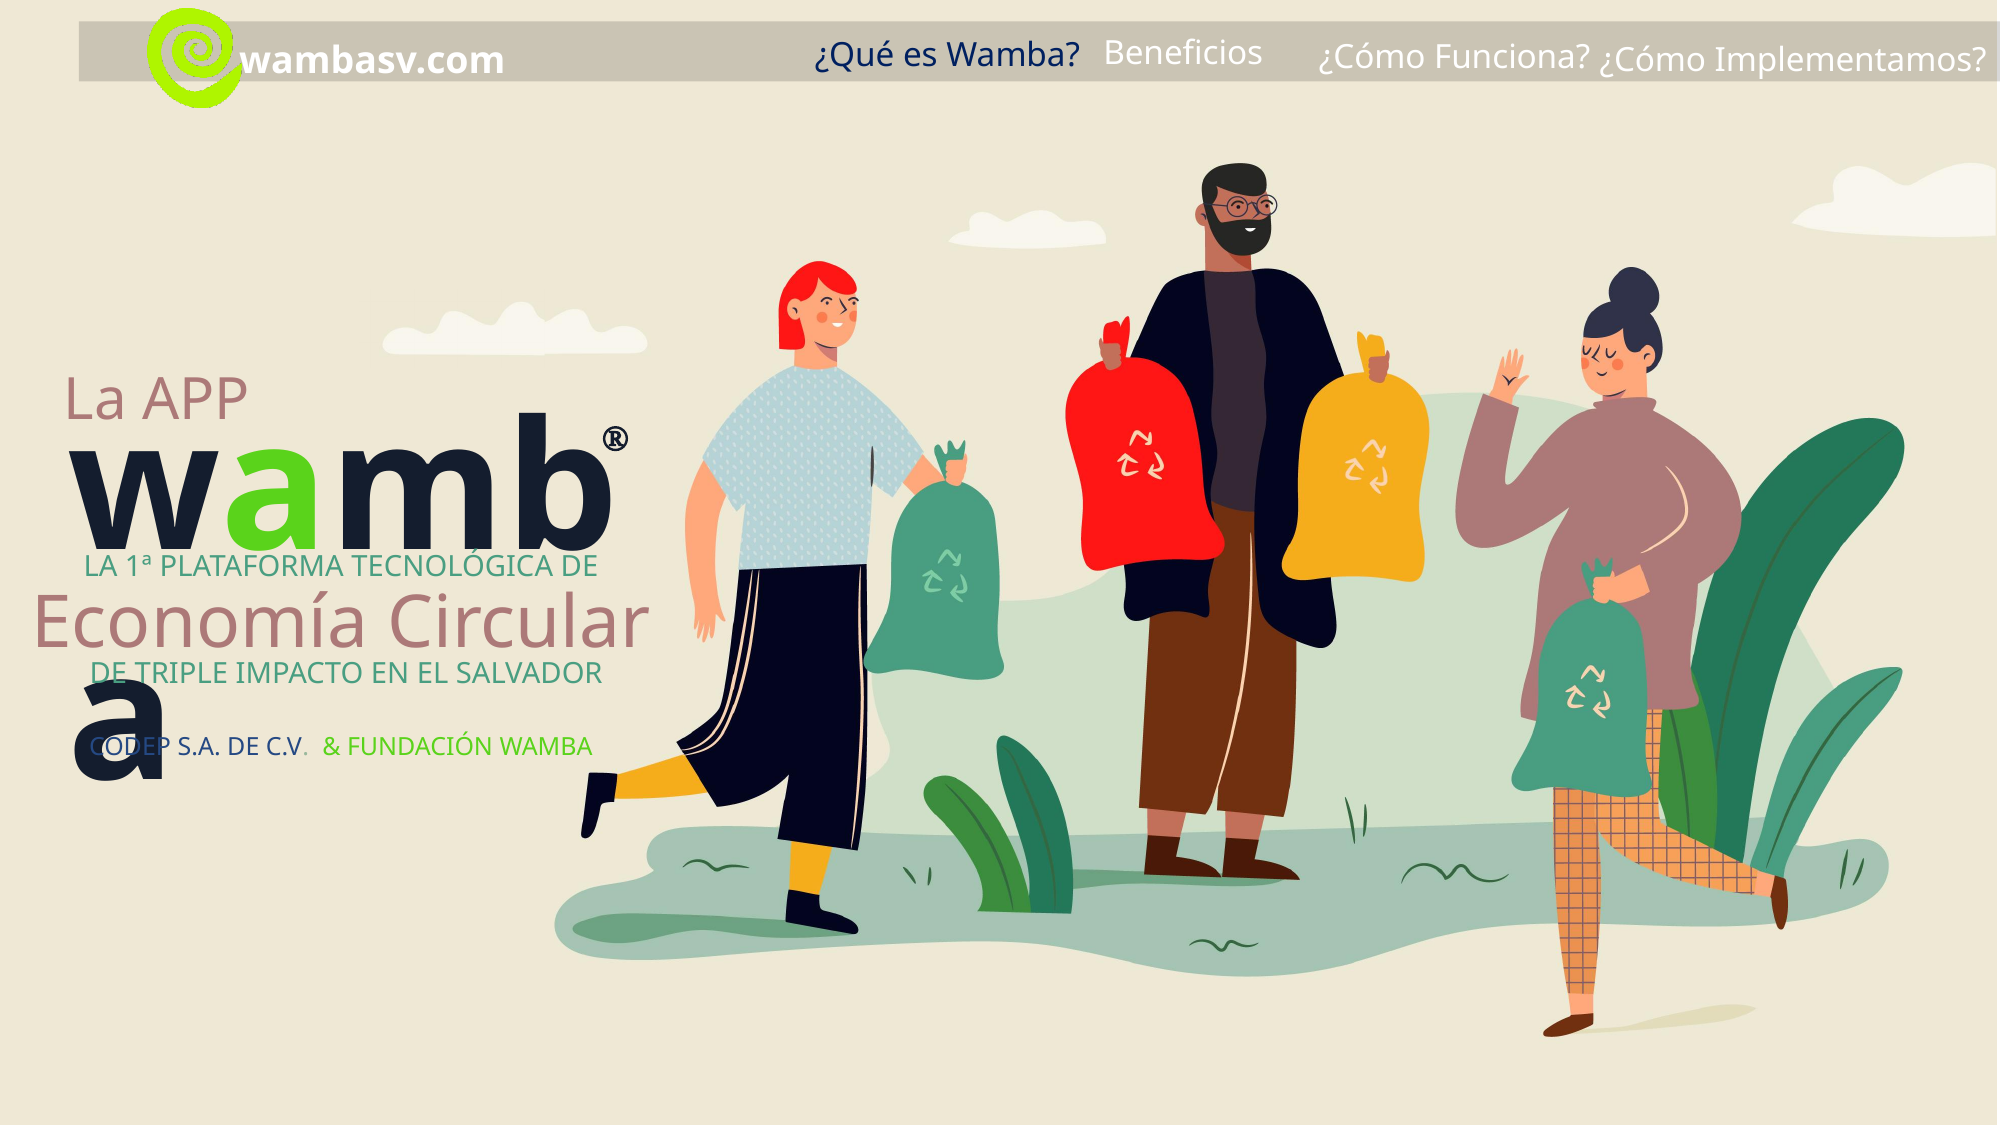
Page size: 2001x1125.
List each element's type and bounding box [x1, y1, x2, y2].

text_box [0, 0, 1997, 1125]
text_box [147, 8, 499, 108]
